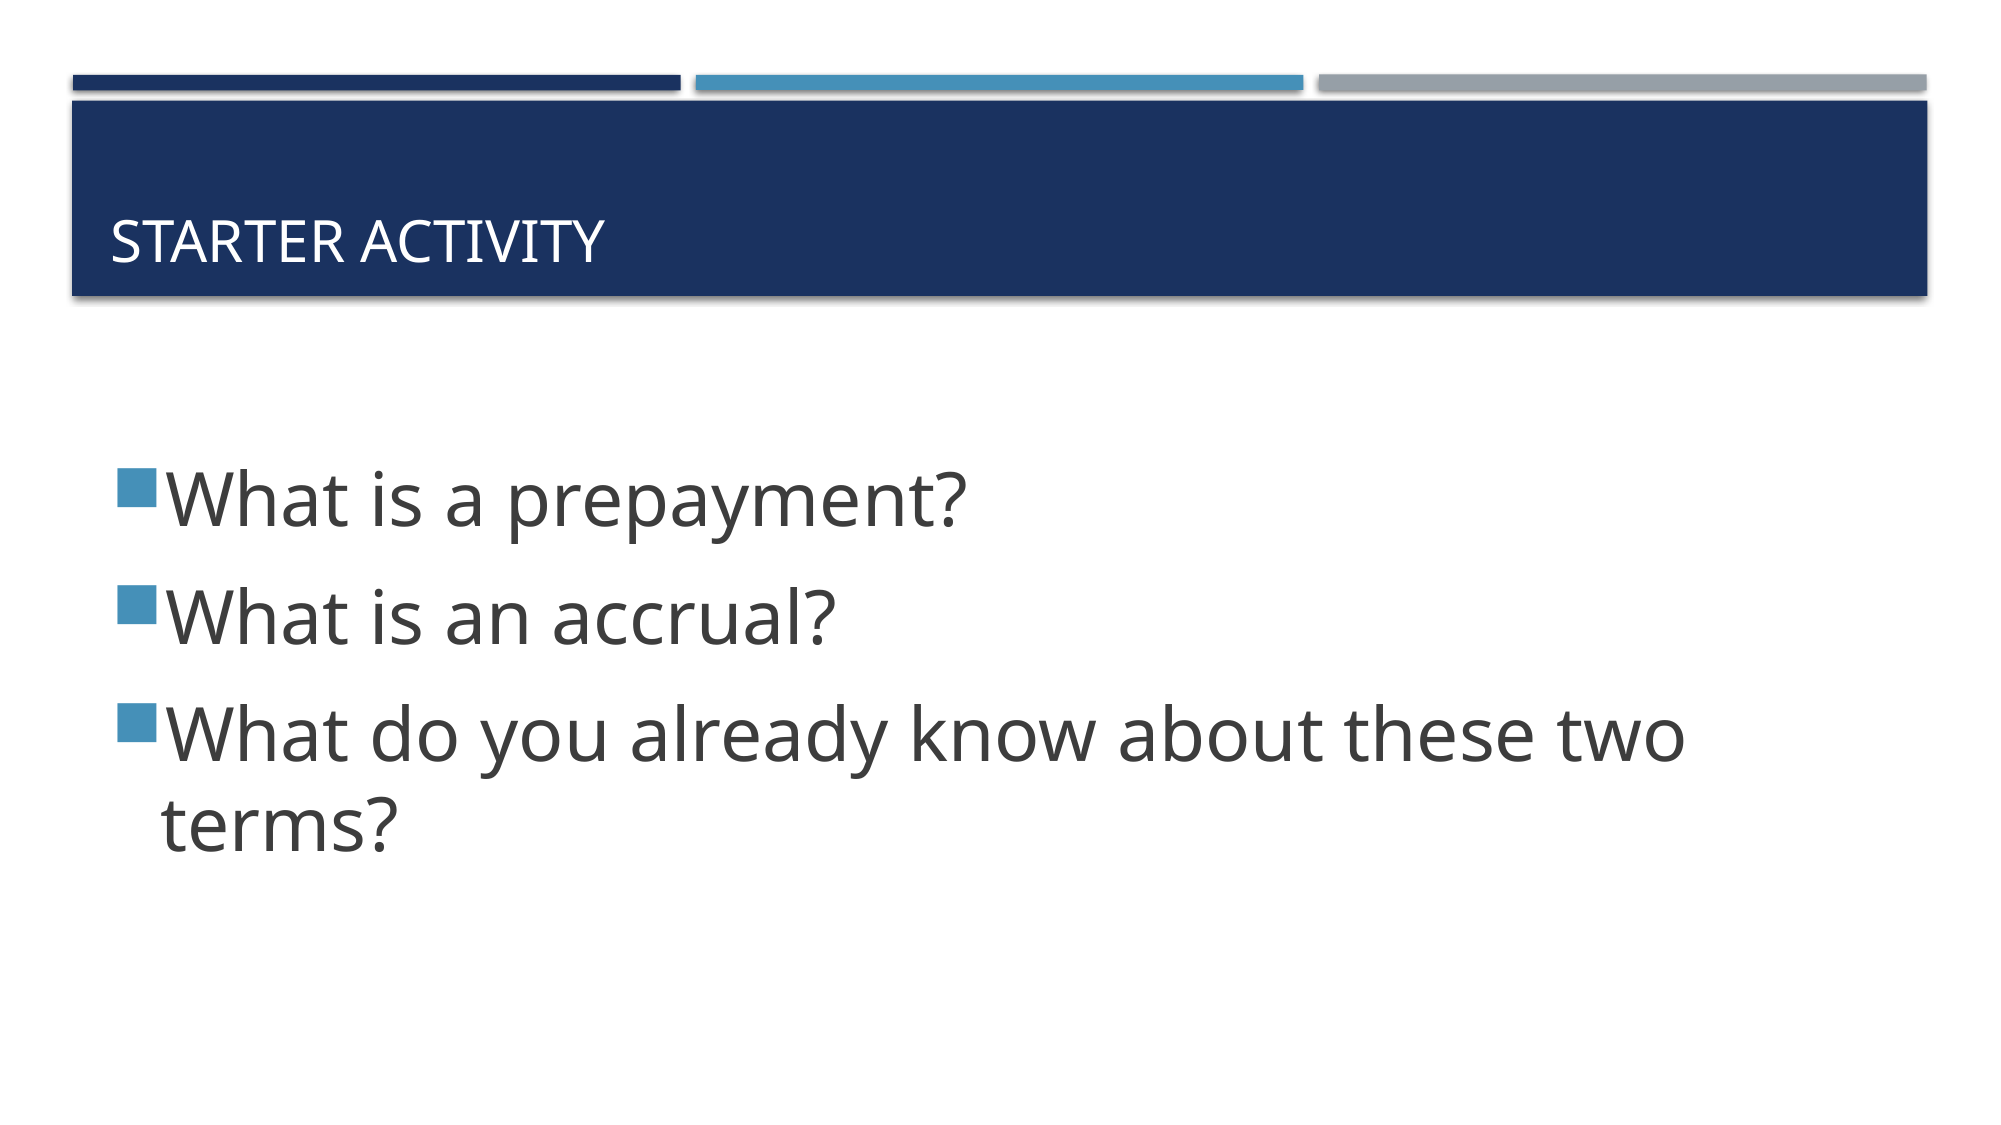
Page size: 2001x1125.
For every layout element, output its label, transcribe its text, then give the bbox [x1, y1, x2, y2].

list What is a prepayment? What is an accrual? What do you already know about these two terms? [95, 357, 1905, 962]
title Starter activity [95, 115, 1905, 282]
